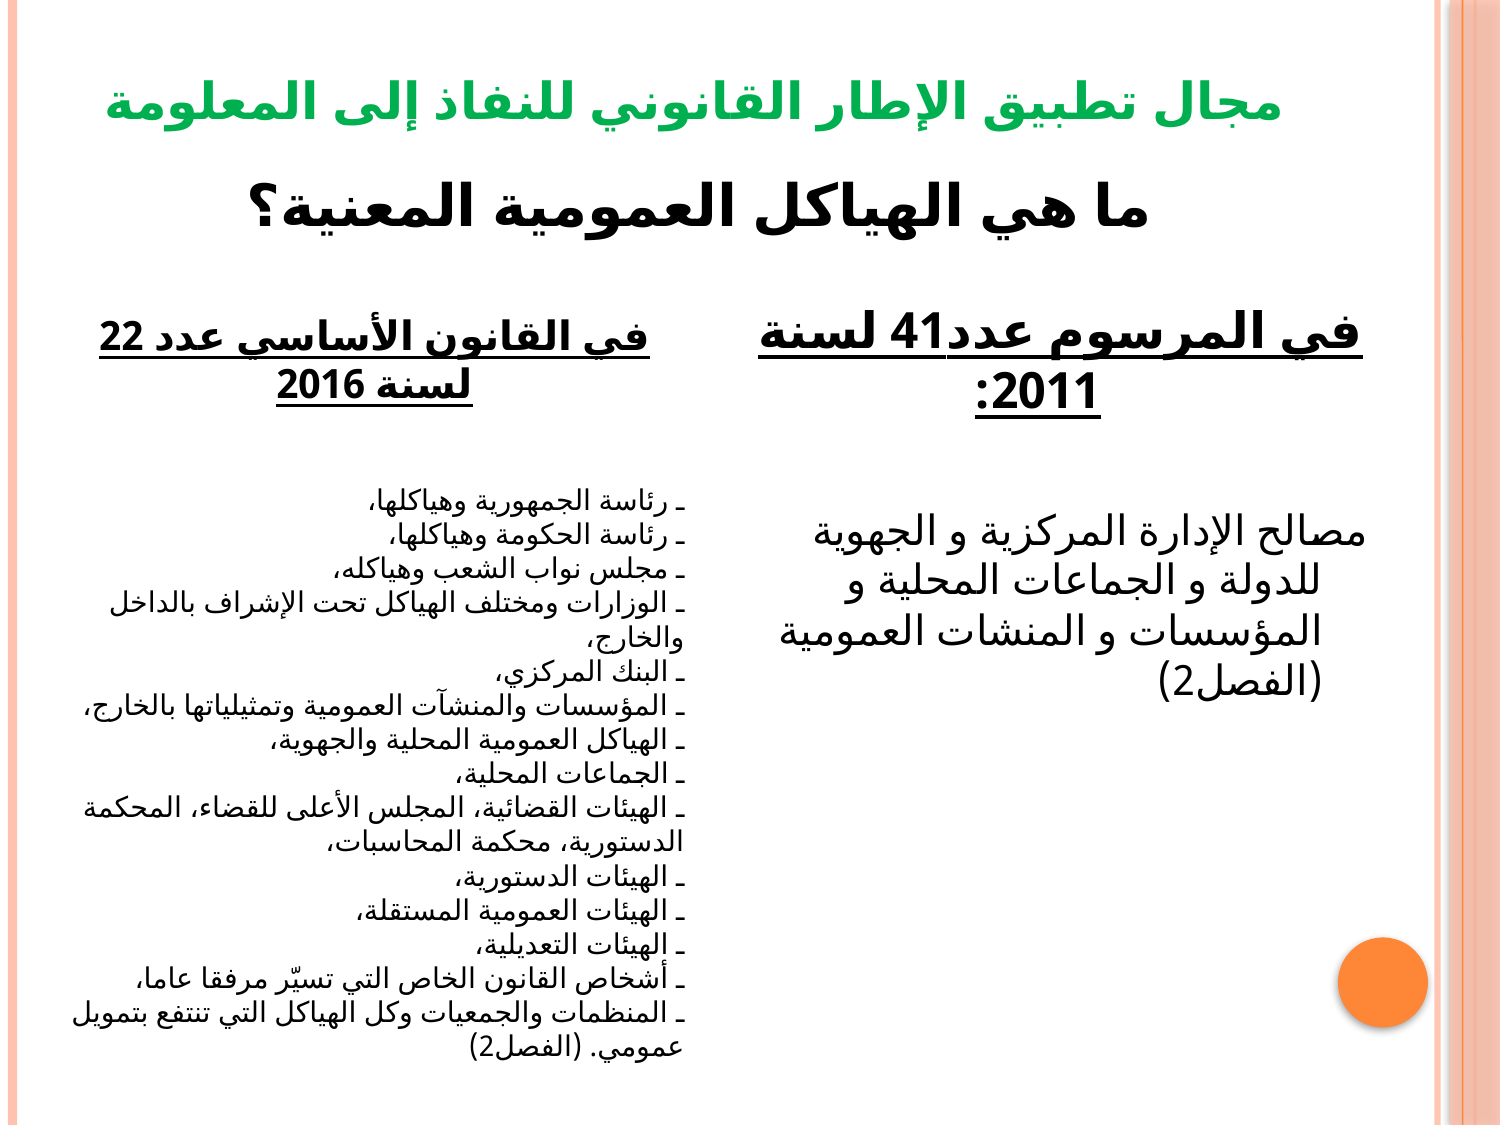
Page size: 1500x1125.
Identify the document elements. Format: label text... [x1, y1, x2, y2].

title مجال تطبيق الإطار القانوني للنفاذ إلى المعلومة [75, 45, 1300, 197]
text_box ما هي الهياكل العمومية المعنية؟ [231, 160, 1167, 246]
text_box في القانون الأساسي عدد 22 لسنة 2016 ـ رئاسة الجمهورية وهياكلها، ـ رئاسة الحكومة وهياكلها، ـ مجلس نواب الشعب وهياكله، ـ الوزارات ومختلف الهياكل تحت الإشراف بالداخل والخارج، ـ البنك المركزي، ـ المؤسسات والمنشآت العمومية وتمثيلياتها بالخارج، ـ الهياكل العمومية المحلية والجهوية، ـ الجماعات المحلية، ـ الهيئات القضائية، المجلس الأعلى للقضاء، المحكمة الدستورية، محكمة المحاسبات، ـ الهيئات الدستورية، ـ الهيئات العمومية المستقلة، ـ الهيئات التعديلية، ـ أشخاص القانون الخاص التي تسيّر مرفقا عاما، ـ المنظمات والجمعيات وكل الهياكل التي تنتفع بتمويل عمومي. (الفصل2) [49, 302, 700, 1125]
list في المرسوم عدد41 لسنة 2011: مصالح الإدارة المركزية و الجهوية للدولة و الجماعات المحلية و المؤسسات و المنشات العمومية (الفصل2) [738, 290, 1383, 996]
